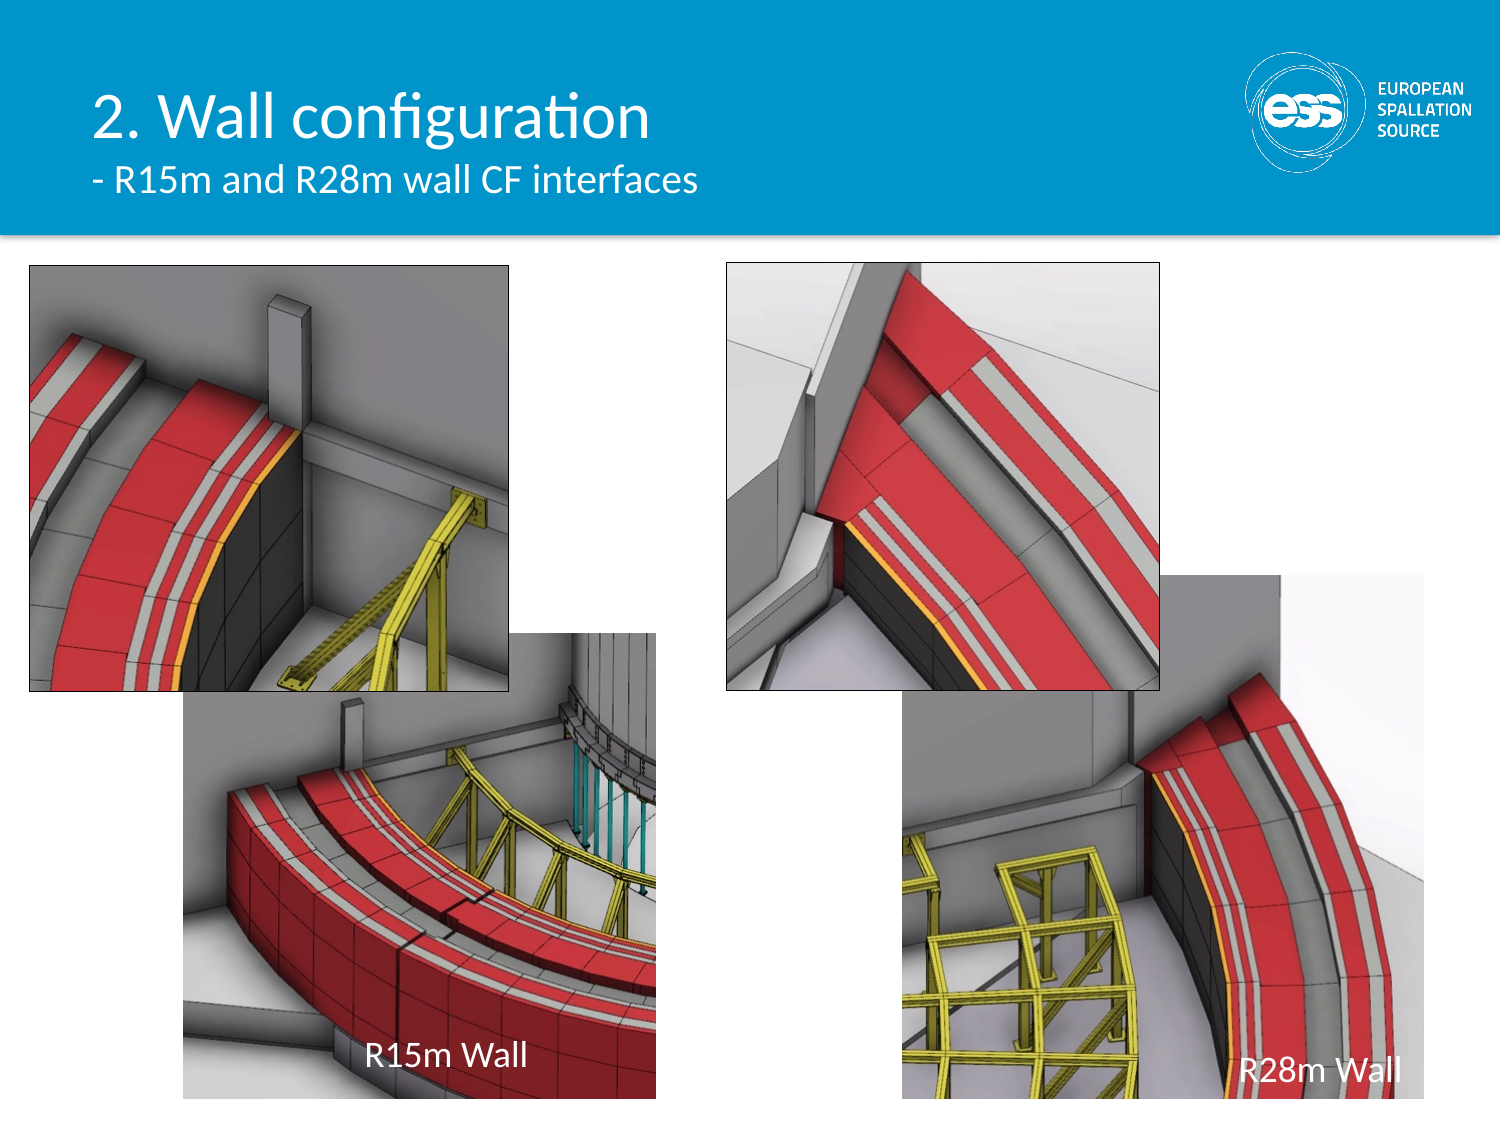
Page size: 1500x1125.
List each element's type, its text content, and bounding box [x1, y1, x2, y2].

picture [1454, 83, 1458, 94]
picture [726, 262, 1424, 1099]
picture [1389, 104, 1393, 115]
picture [1400, 83, 1407, 94]
picture [1436, 104, 1444, 115]
picture [1264, 94, 1342, 127]
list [182, 632, 656, 1099]
picture [1418, 104, 1423, 115]
picture [1398, 109, 1406, 115]
title 2. Wall configuration - R15m and R28m wall CF interfaces [76, 42, 1248, 231]
picture [1409, 104, 1415, 115]
picture [1422, 125, 1428, 134]
picture [29, 265, 509, 692]
picture [1443, 86, 1450, 93]
picture [1423, 83, 1430, 94]
picture [1432, 125, 1438, 136]
picture [1379, 83, 1385, 94]
